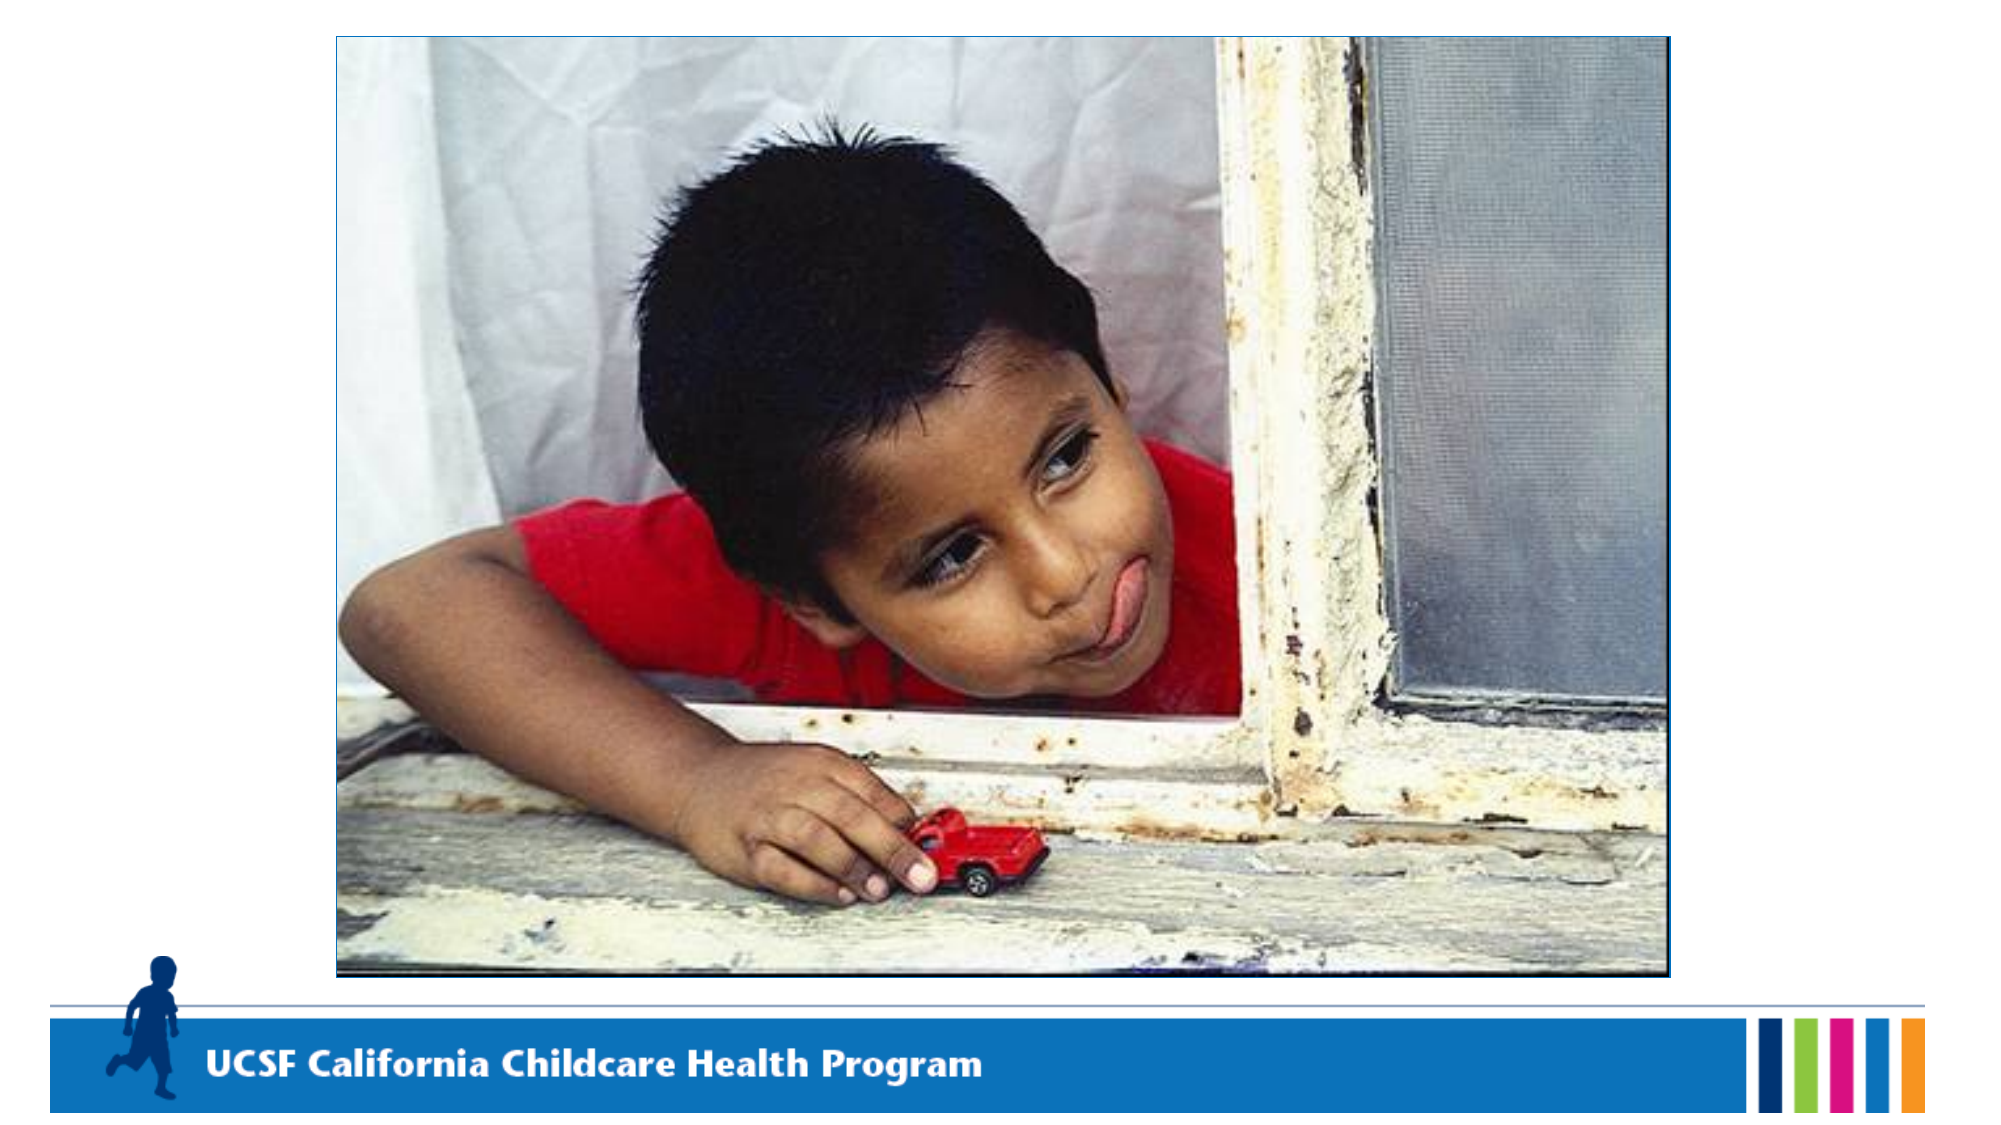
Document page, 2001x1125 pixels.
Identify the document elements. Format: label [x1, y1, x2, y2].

picture [50, 956, 1925, 1113]
list [337, 37, 1670, 977]
